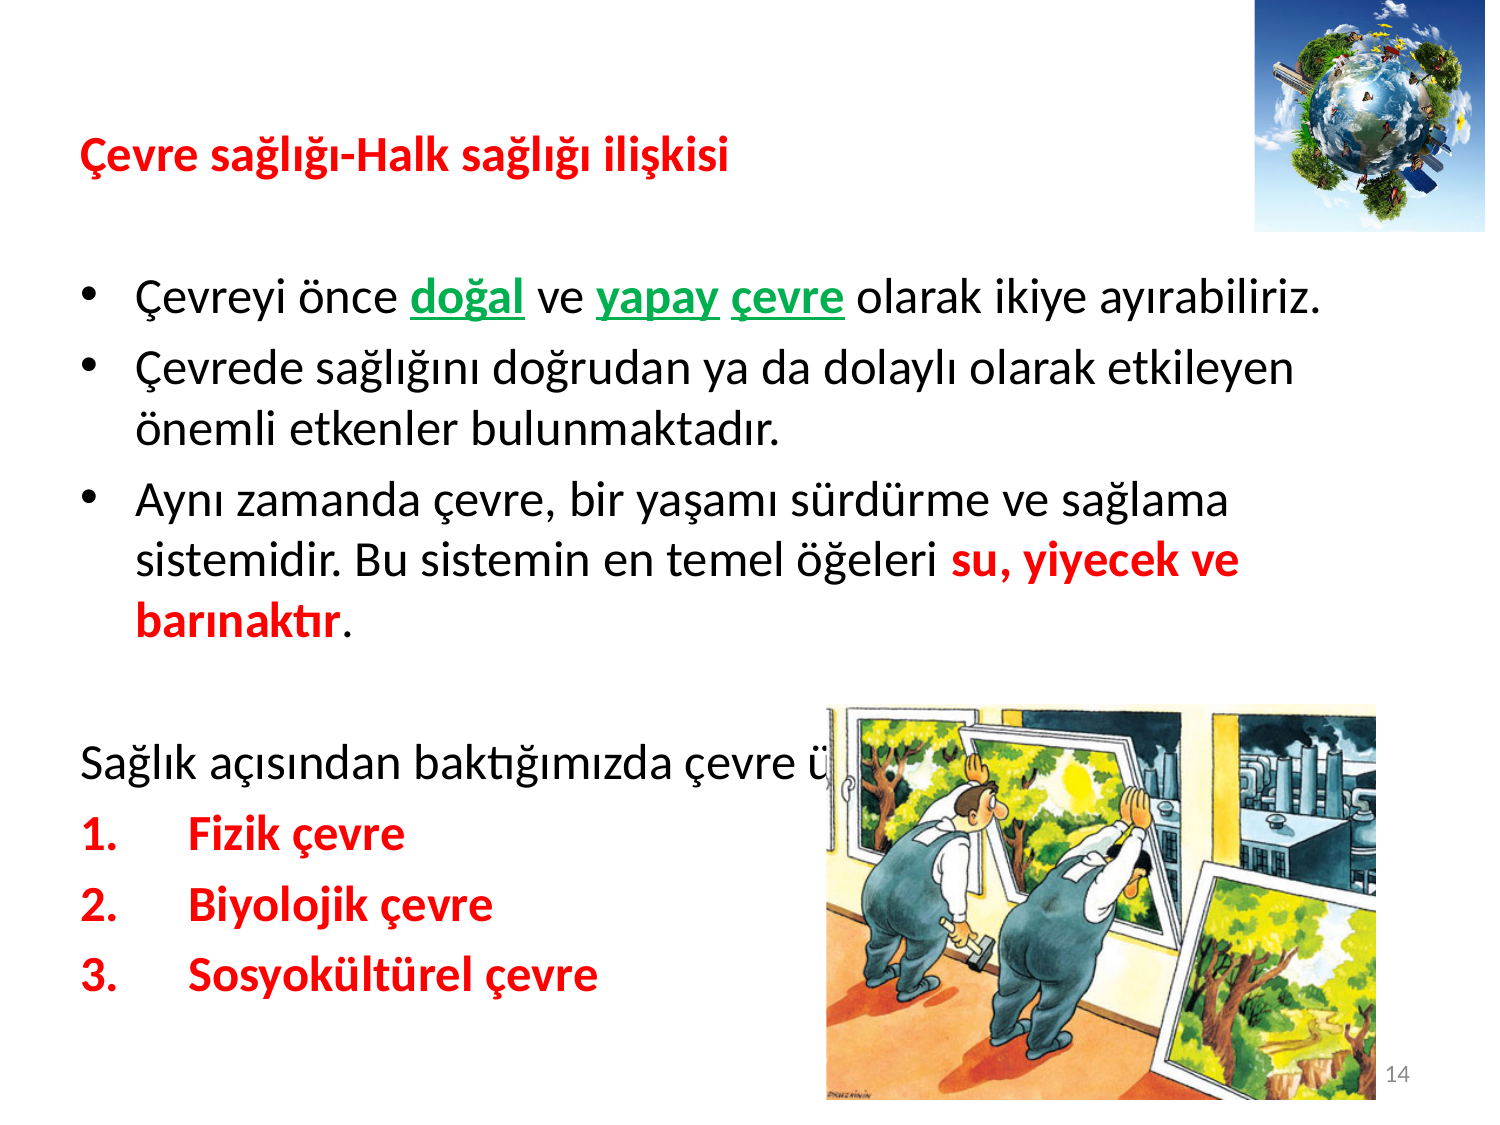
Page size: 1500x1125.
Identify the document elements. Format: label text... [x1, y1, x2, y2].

picture [1254, 0, 1486, 232]
slide_number 14 [1380, 1042, 1425, 1103]
picture [826, 703, 1377, 1100]
list Çevre sağlığı-Halk sağlığı ilişkisi Çevreyi önce doğal ve yapay çevre olarak ikiye ayırabiliriz. Çevrede sağlığını doğrudan ya da dolaylı olarak etkileyen önemli etkenler bulunmaktadır. Aynı zamanda çevre, bir yaşamı sürdürme ve sağlama sistemidir. Bu sistemin en temel öğeleri su, yiyecek ve barınaktır. Sağlık açısından baktığımızda çevre üç ana grupta incelenir. 1. Fizik çevre 2. Biyolojik çevre 3. Sosyokültürel çevre [65, 113, 1424, 1014]
